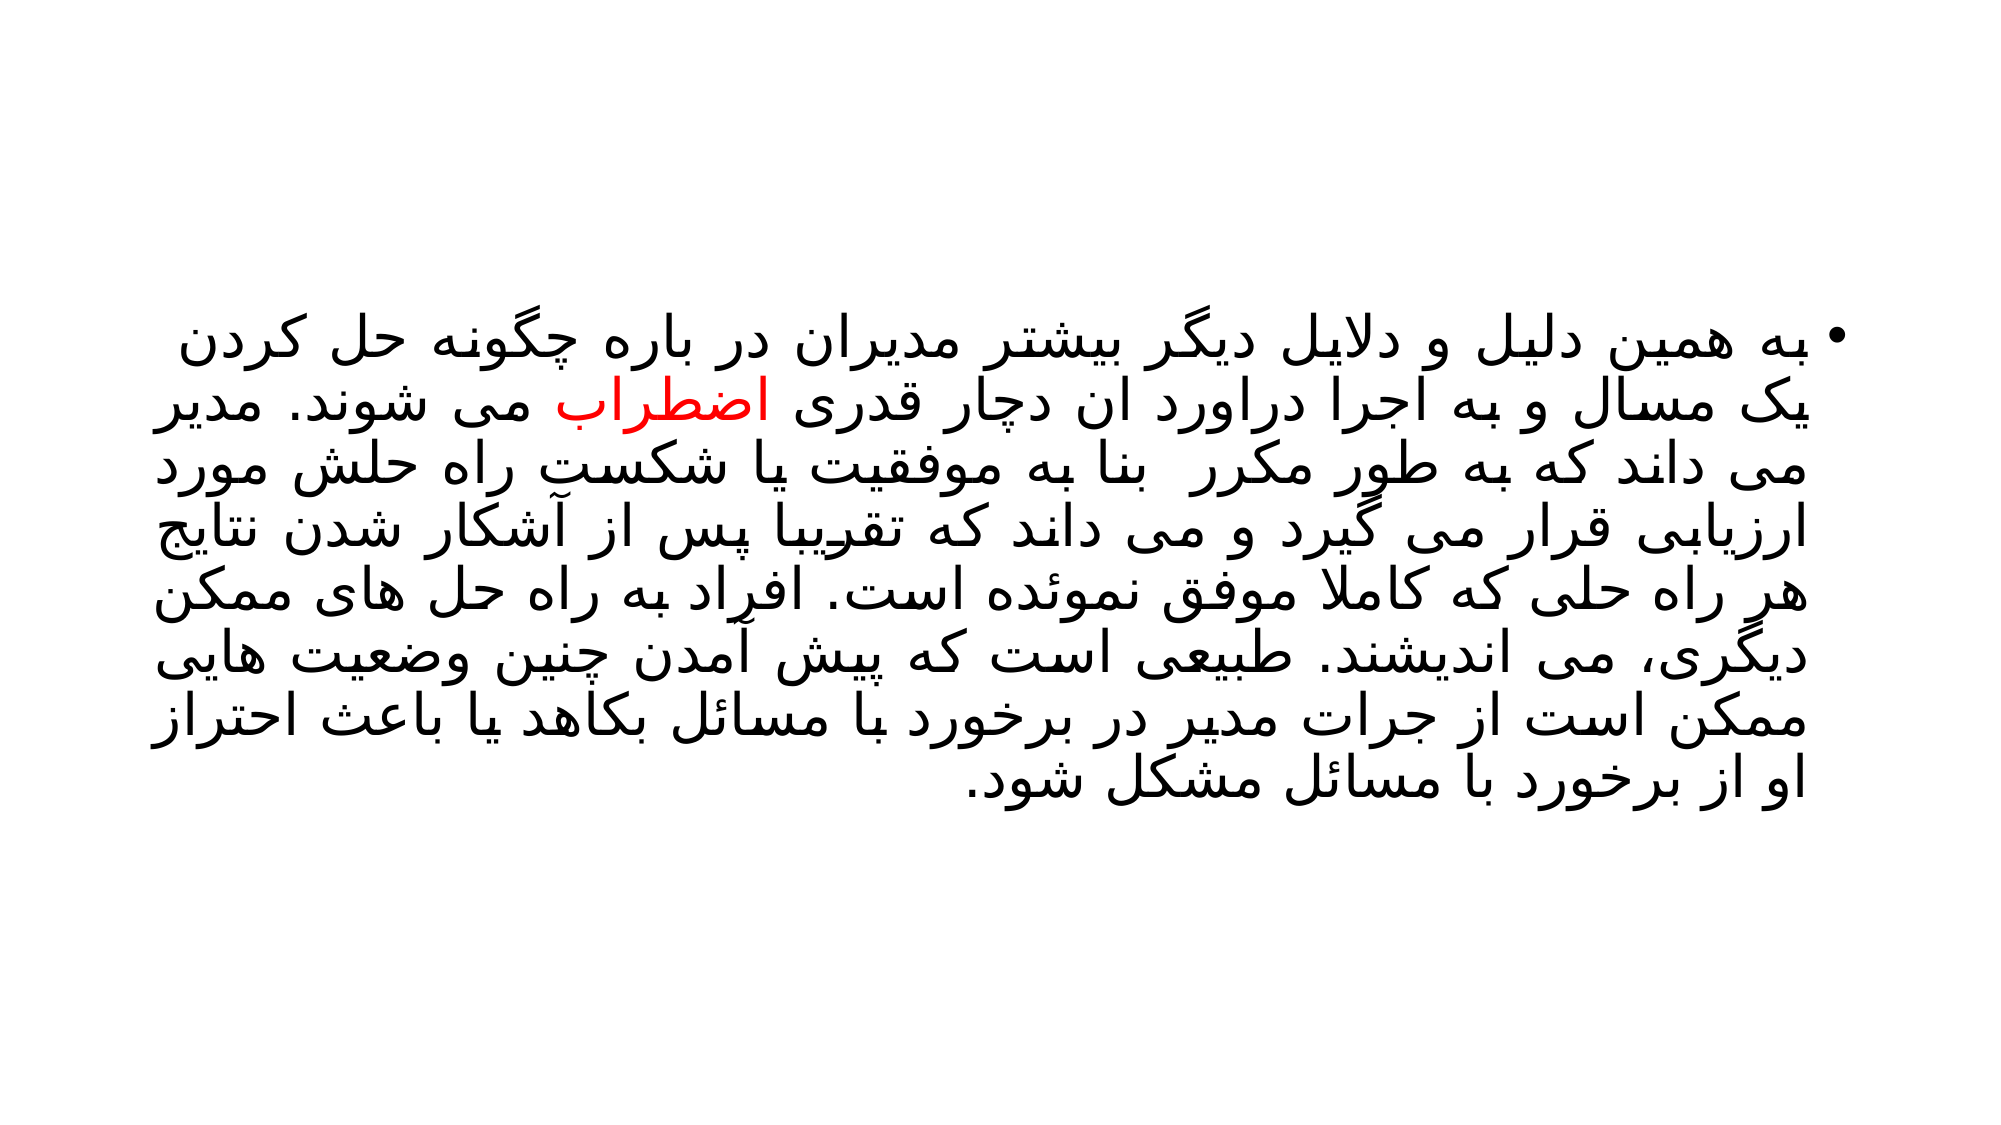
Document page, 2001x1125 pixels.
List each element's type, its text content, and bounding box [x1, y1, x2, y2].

list به همین دلیل و دلایل دیگر بیشتر مدیران در باره چگونه حل کردن یک مسال و به اجرا دراورد ان دچار قدری اضطراب می شوند. مدیر می داند که به طور مکرر بنا به موفقیت یا شکست راه حلش مورد ارزیابی قرار می گیرد و می داند که تقریبا پس از آشکار شدن نتایج هر راه حلی که کاملا موفق نموئده است. افراد به راه حل های ممکن دیگری، می اندیشند. طبیعی است که پیش آمدن چنین وضعیت هایی ممکن است از جرات مدیر در برخورد با مسائل بکاهد یا باعث احتراز او از برخورد با مسائل مشکل شود. [137, 299, 1863, 1014]
